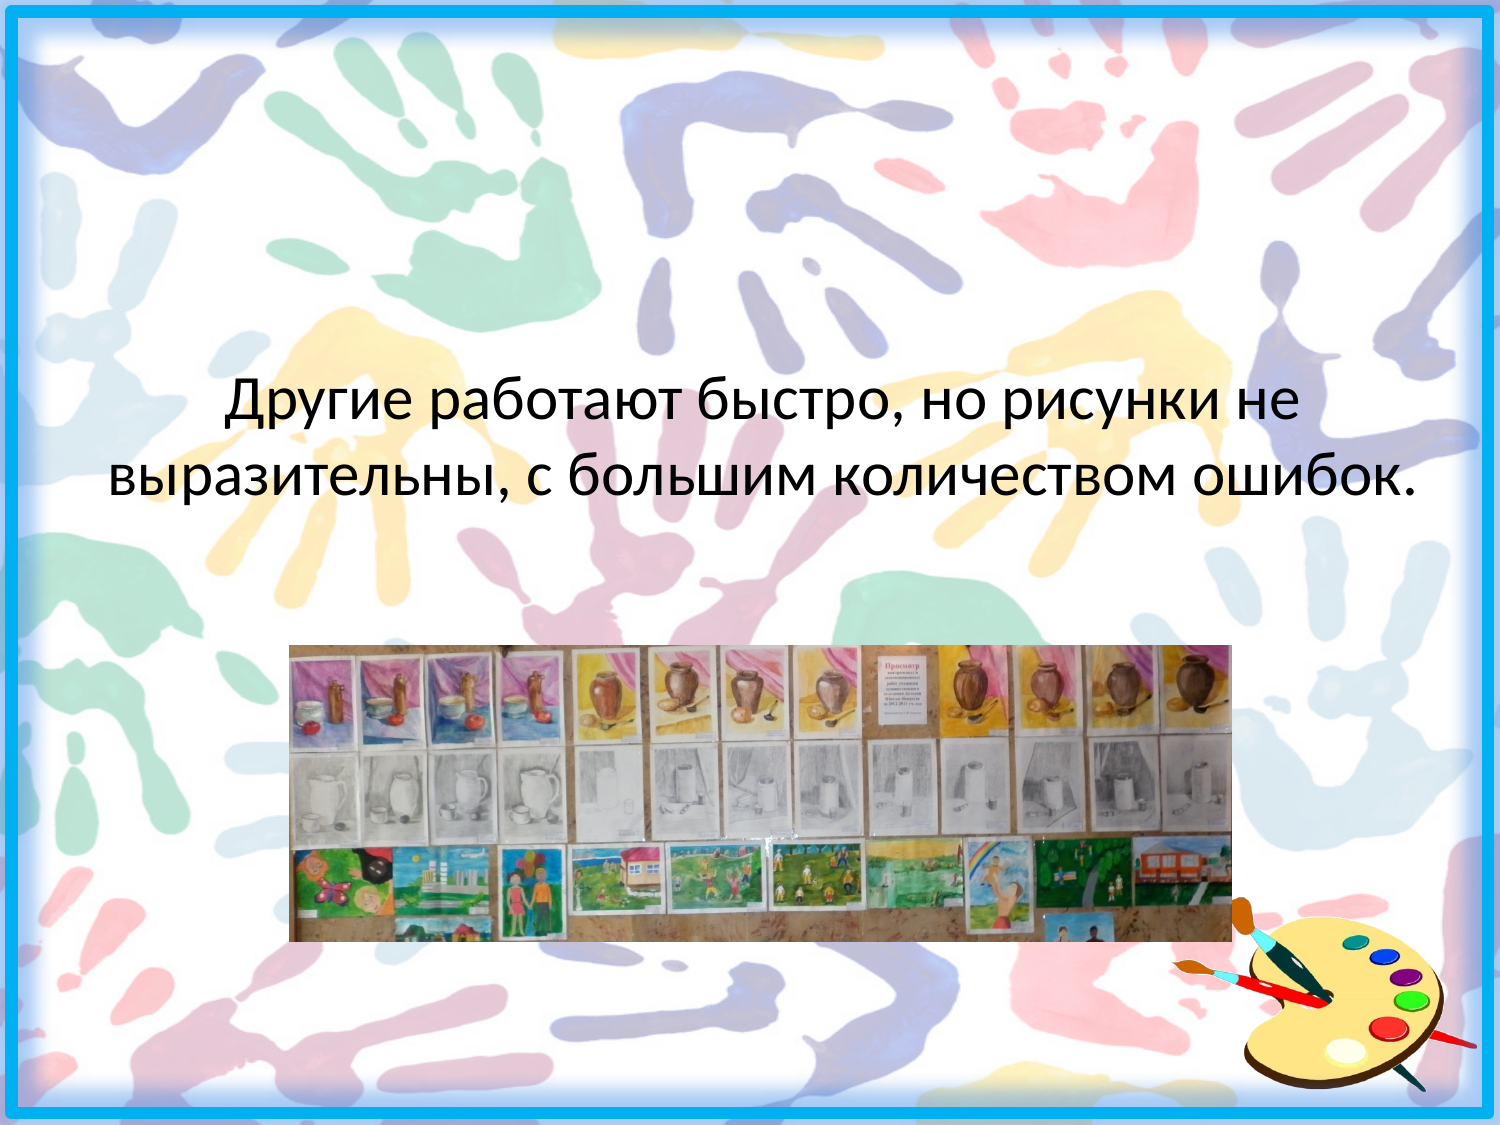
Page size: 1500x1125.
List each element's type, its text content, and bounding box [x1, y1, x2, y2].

title Другие работают быстро, но рисунки не выразительны, с большим количеством ошибок. [88, 338, 1439, 526]
picture [288, 644, 1476, 1092]
